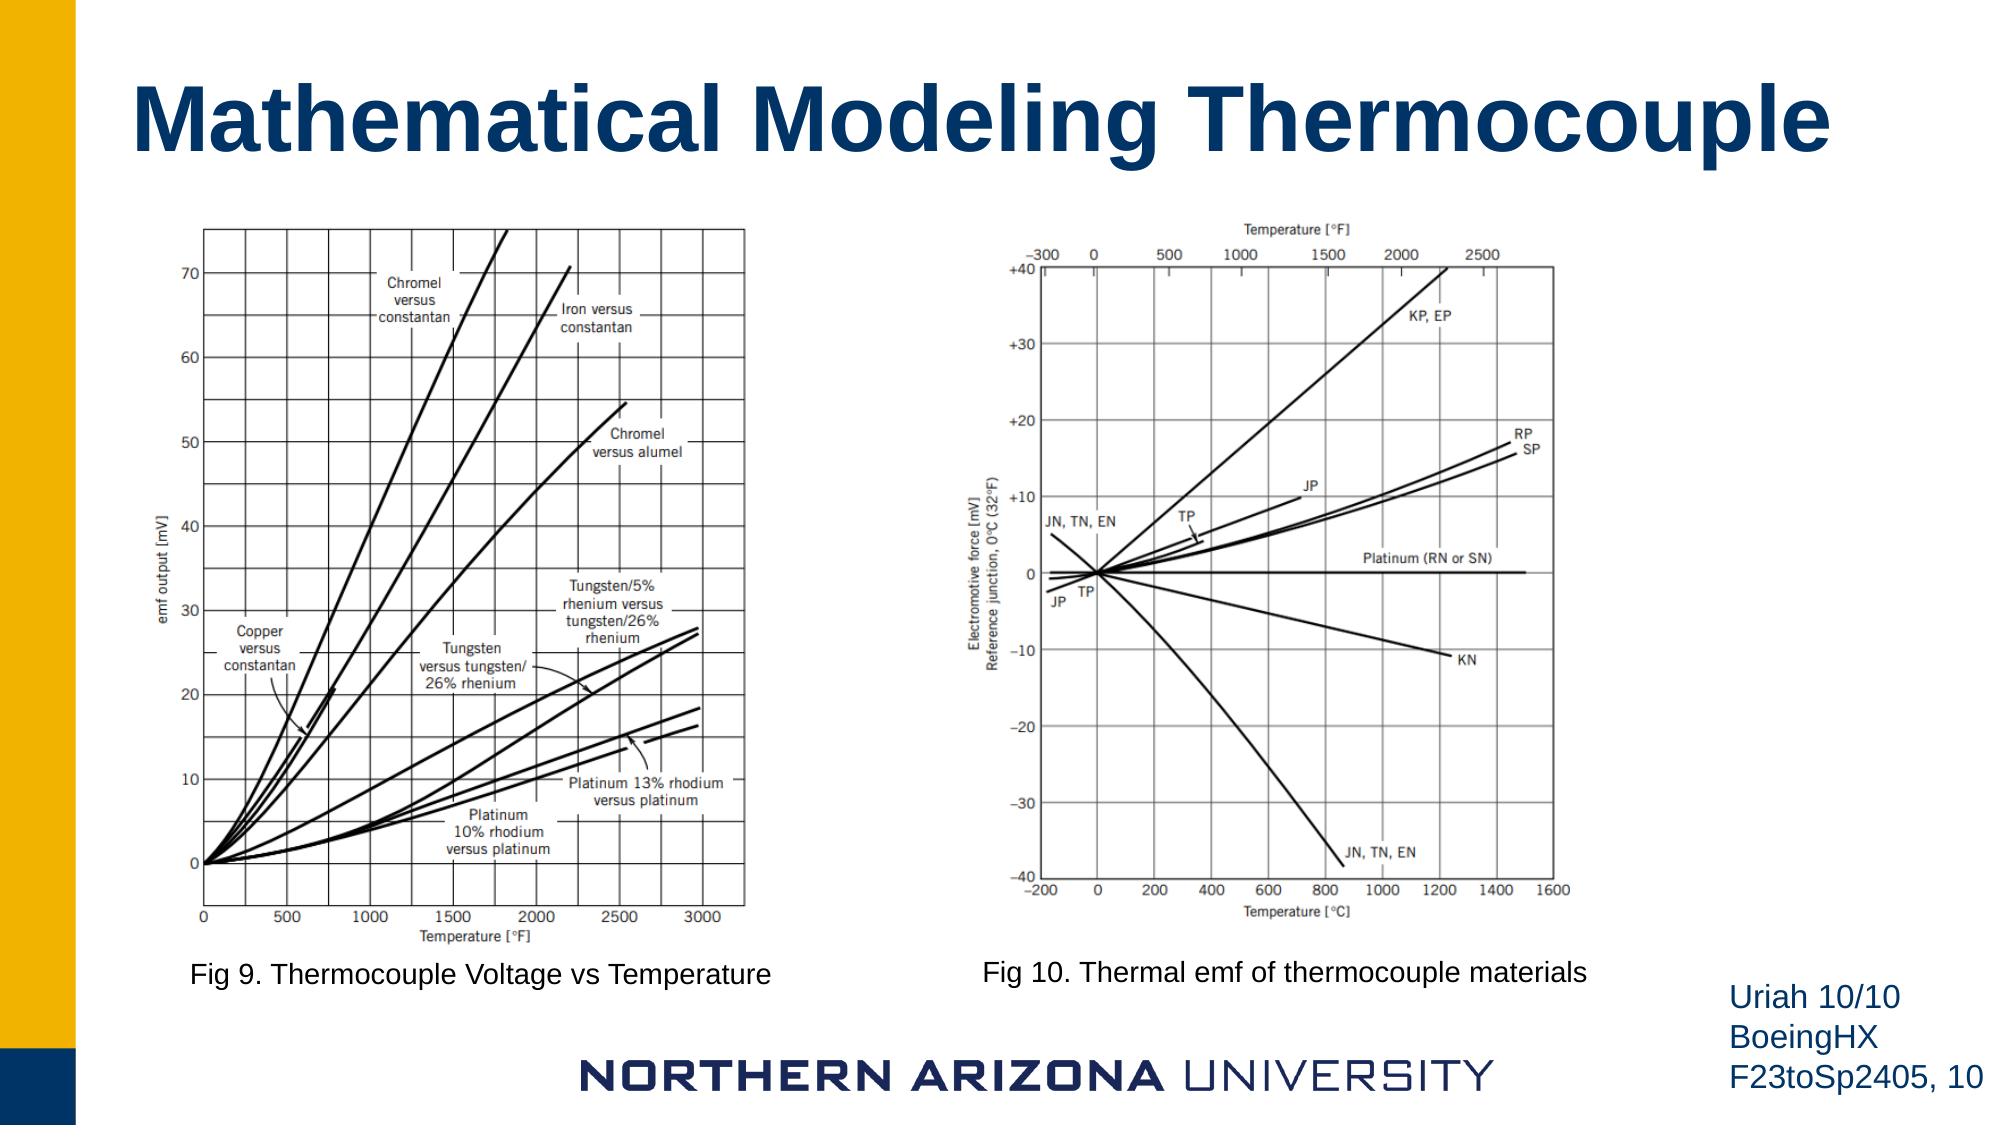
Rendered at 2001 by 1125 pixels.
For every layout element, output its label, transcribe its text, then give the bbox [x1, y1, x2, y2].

text_box Fig 9. Thermocouple Voltage vs Temperature [142, 968, 820, 1006]
text_box Uriah 10/10 BoeingHX F23toSp2405, 10 [1714, 960, 2000, 1125]
title Mathematical Modeling Thermocouple [116, 47, 1982, 266]
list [581, 1060, 1495, 1092]
picture [142, 195, 843, 961]
text_box Fig 10. Thermal emf of thermocouple materials [820, 938, 1754, 1004]
picture [921, 215, 1607, 941]
